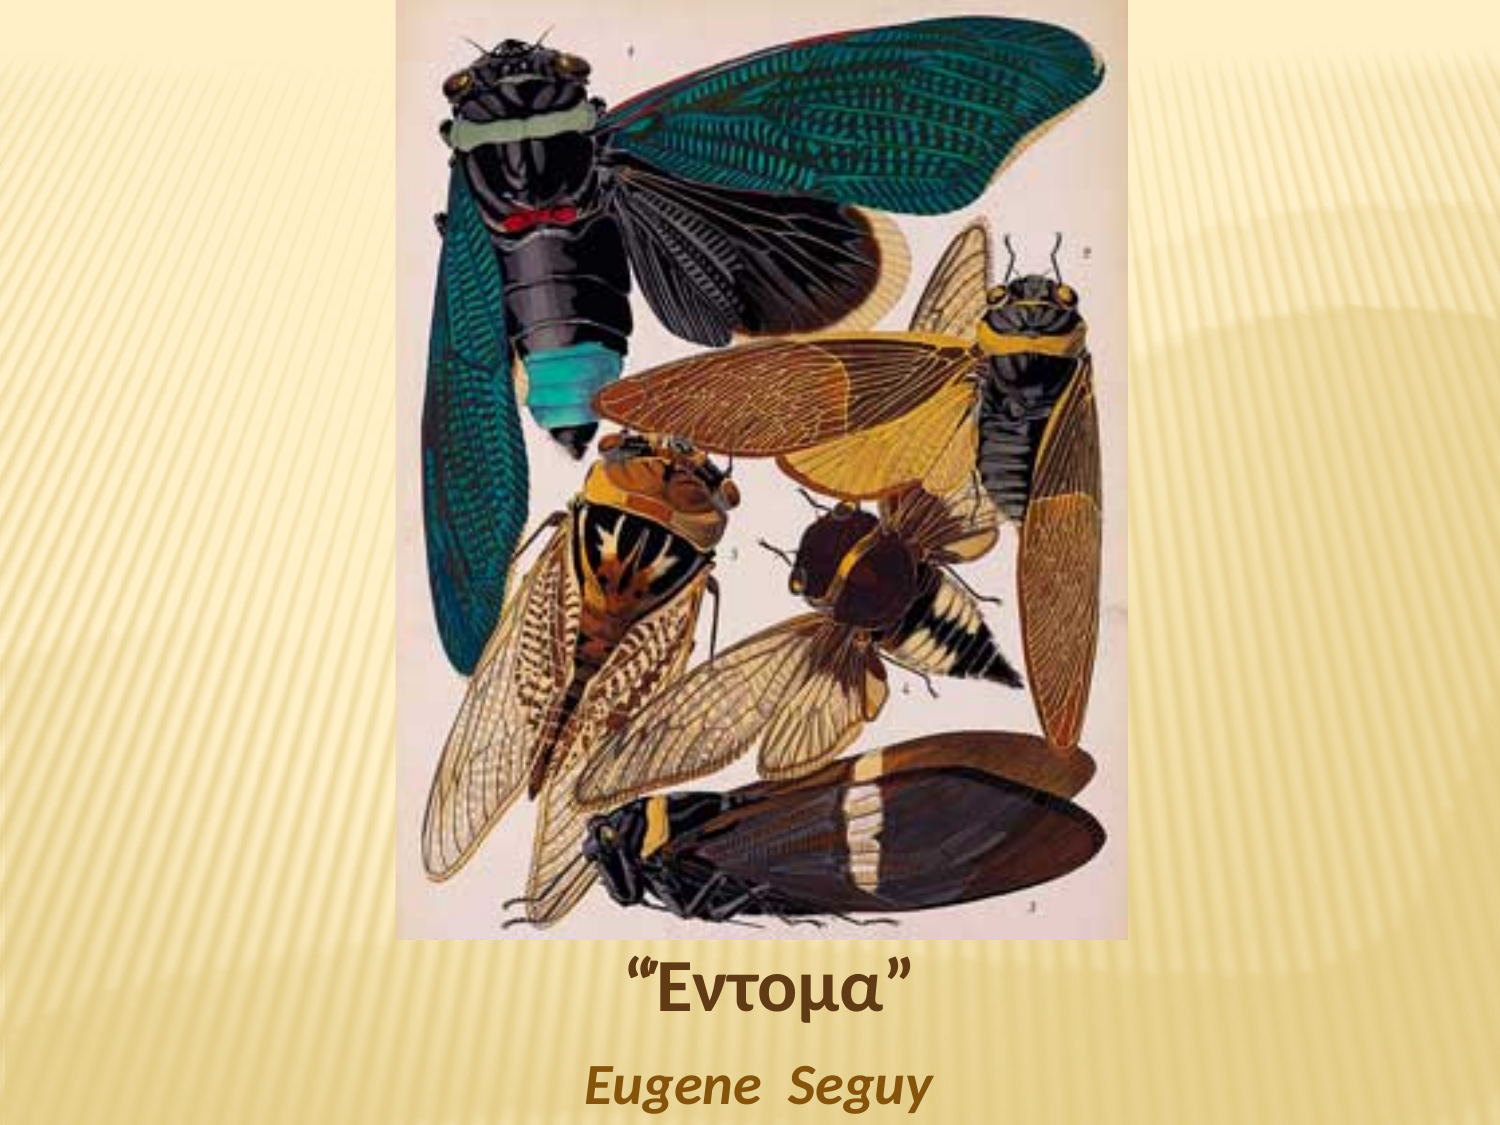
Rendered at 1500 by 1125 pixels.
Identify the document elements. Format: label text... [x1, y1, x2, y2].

picture [395, 0, 1129, 940]
text_box “Έντομα” [608, 957, 932, 1034]
text_box Eugene Seguy [569, 1039, 949, 1125]
